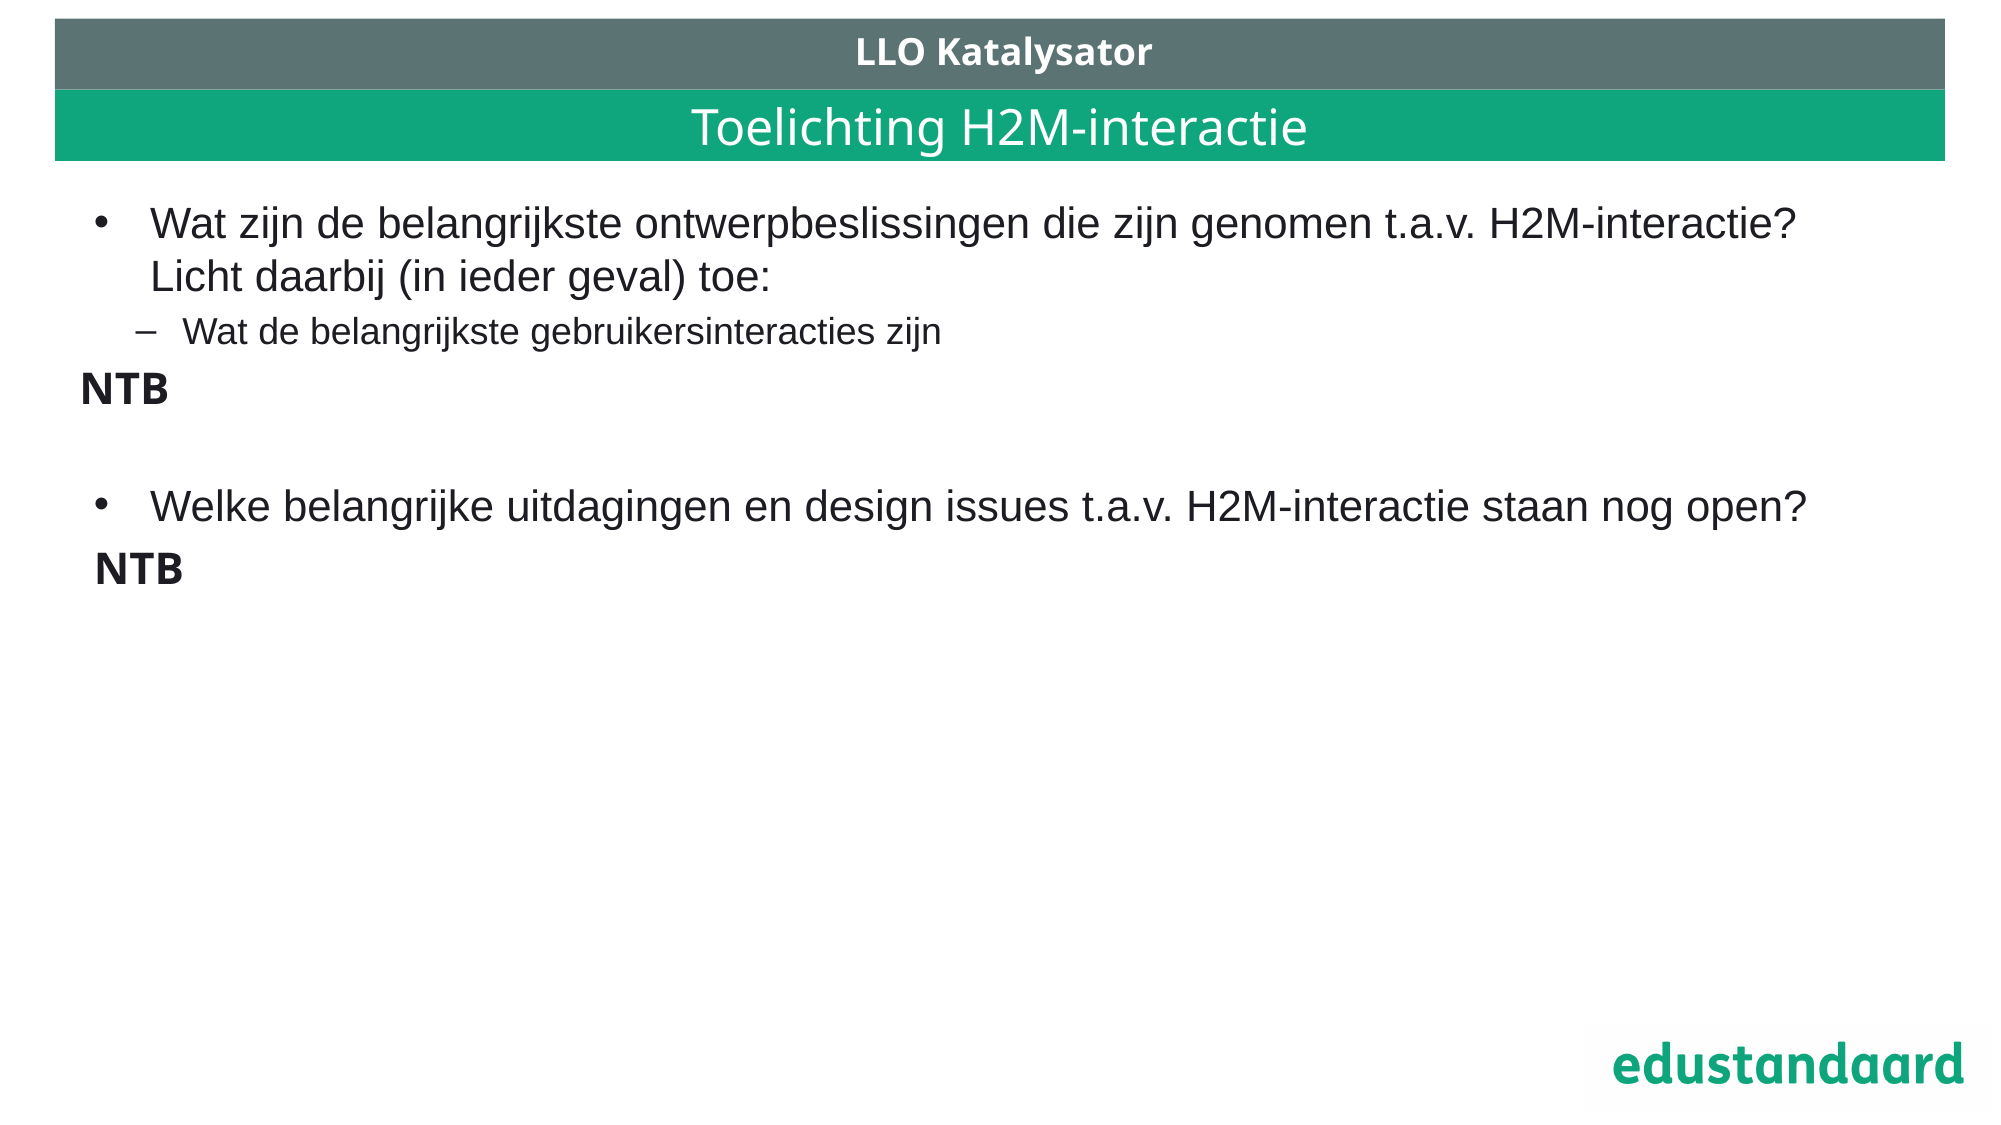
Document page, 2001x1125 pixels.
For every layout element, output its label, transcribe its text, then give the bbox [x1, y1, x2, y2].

picture [1584, 1023, 1993, 1113]
list LLO Katalysator [76, 10, 1924, 90]
title Toelichting H2M-interactie [55, 89, 1945, 161]
list Wat zijn de belangrijkste ontwerpbeslissingen die zijn genomen t.a.v. H2M-interactie? Licht daarbij (in ieder geval) toe: Wat de belangrijkste gebruikersinteracties zijn NTB Welke belangrijke uitdagingen en design issues t.a.v. H2M-interactie staan nog open? NTB [55, 179, 1945, 1015]
